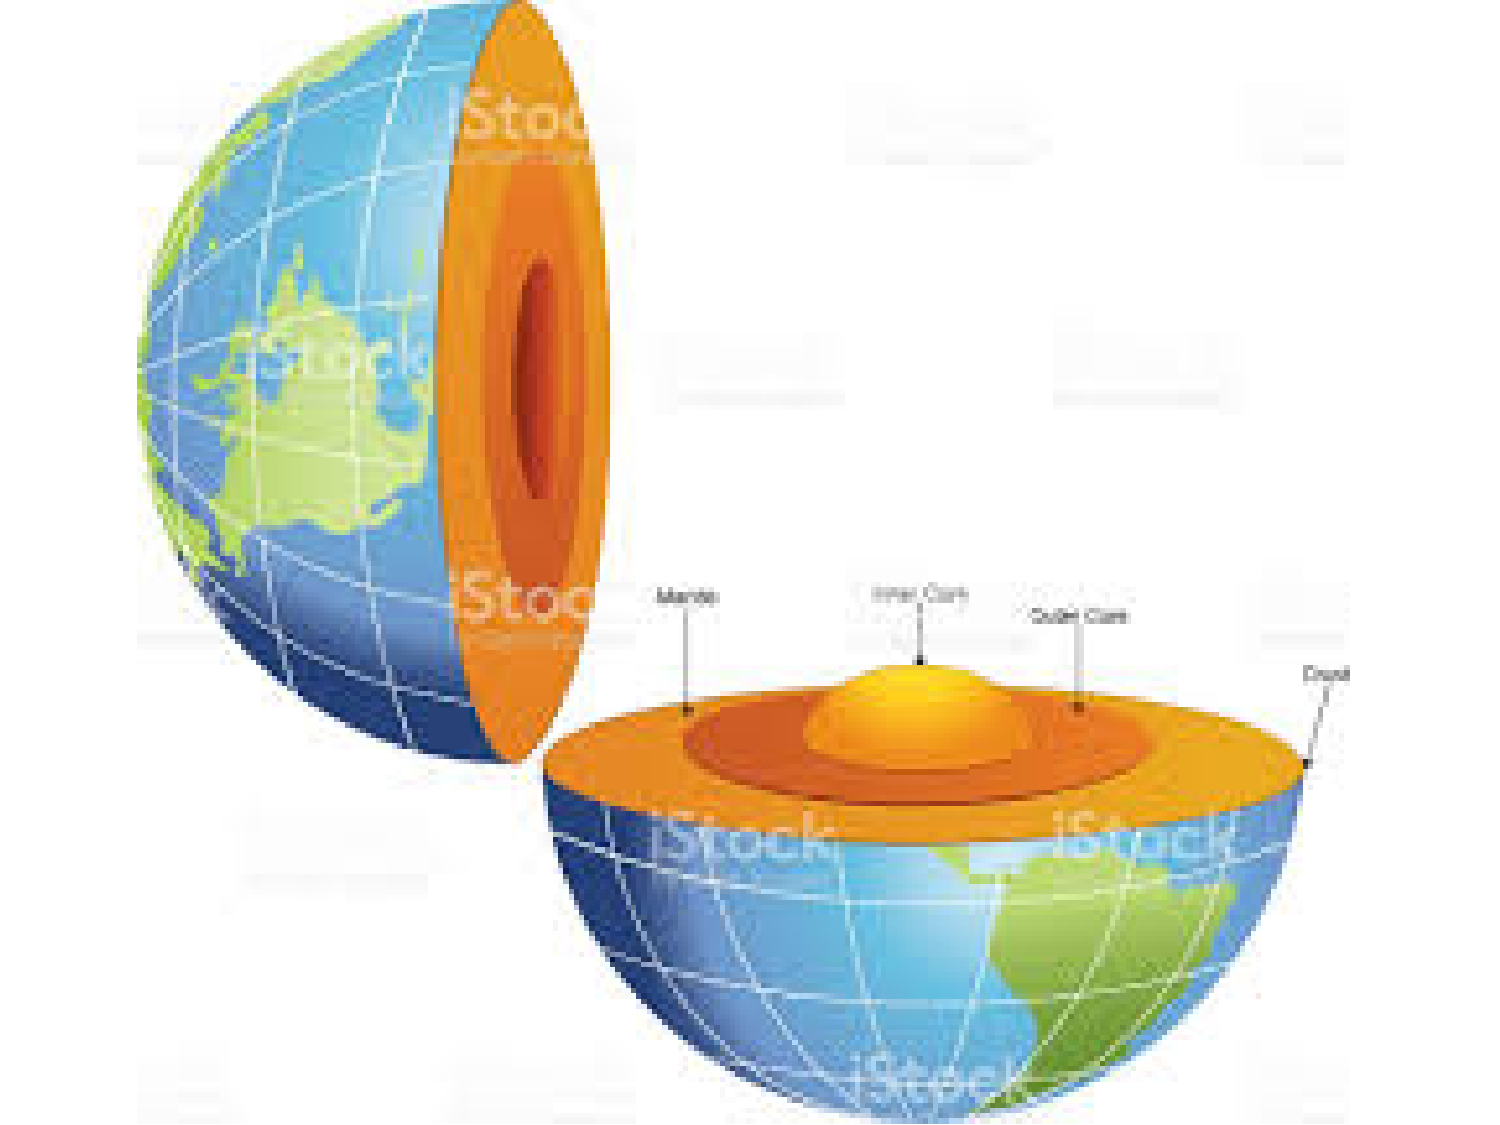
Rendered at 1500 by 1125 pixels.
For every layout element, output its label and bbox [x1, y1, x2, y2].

picture [137, 0, 1351, 1125]
